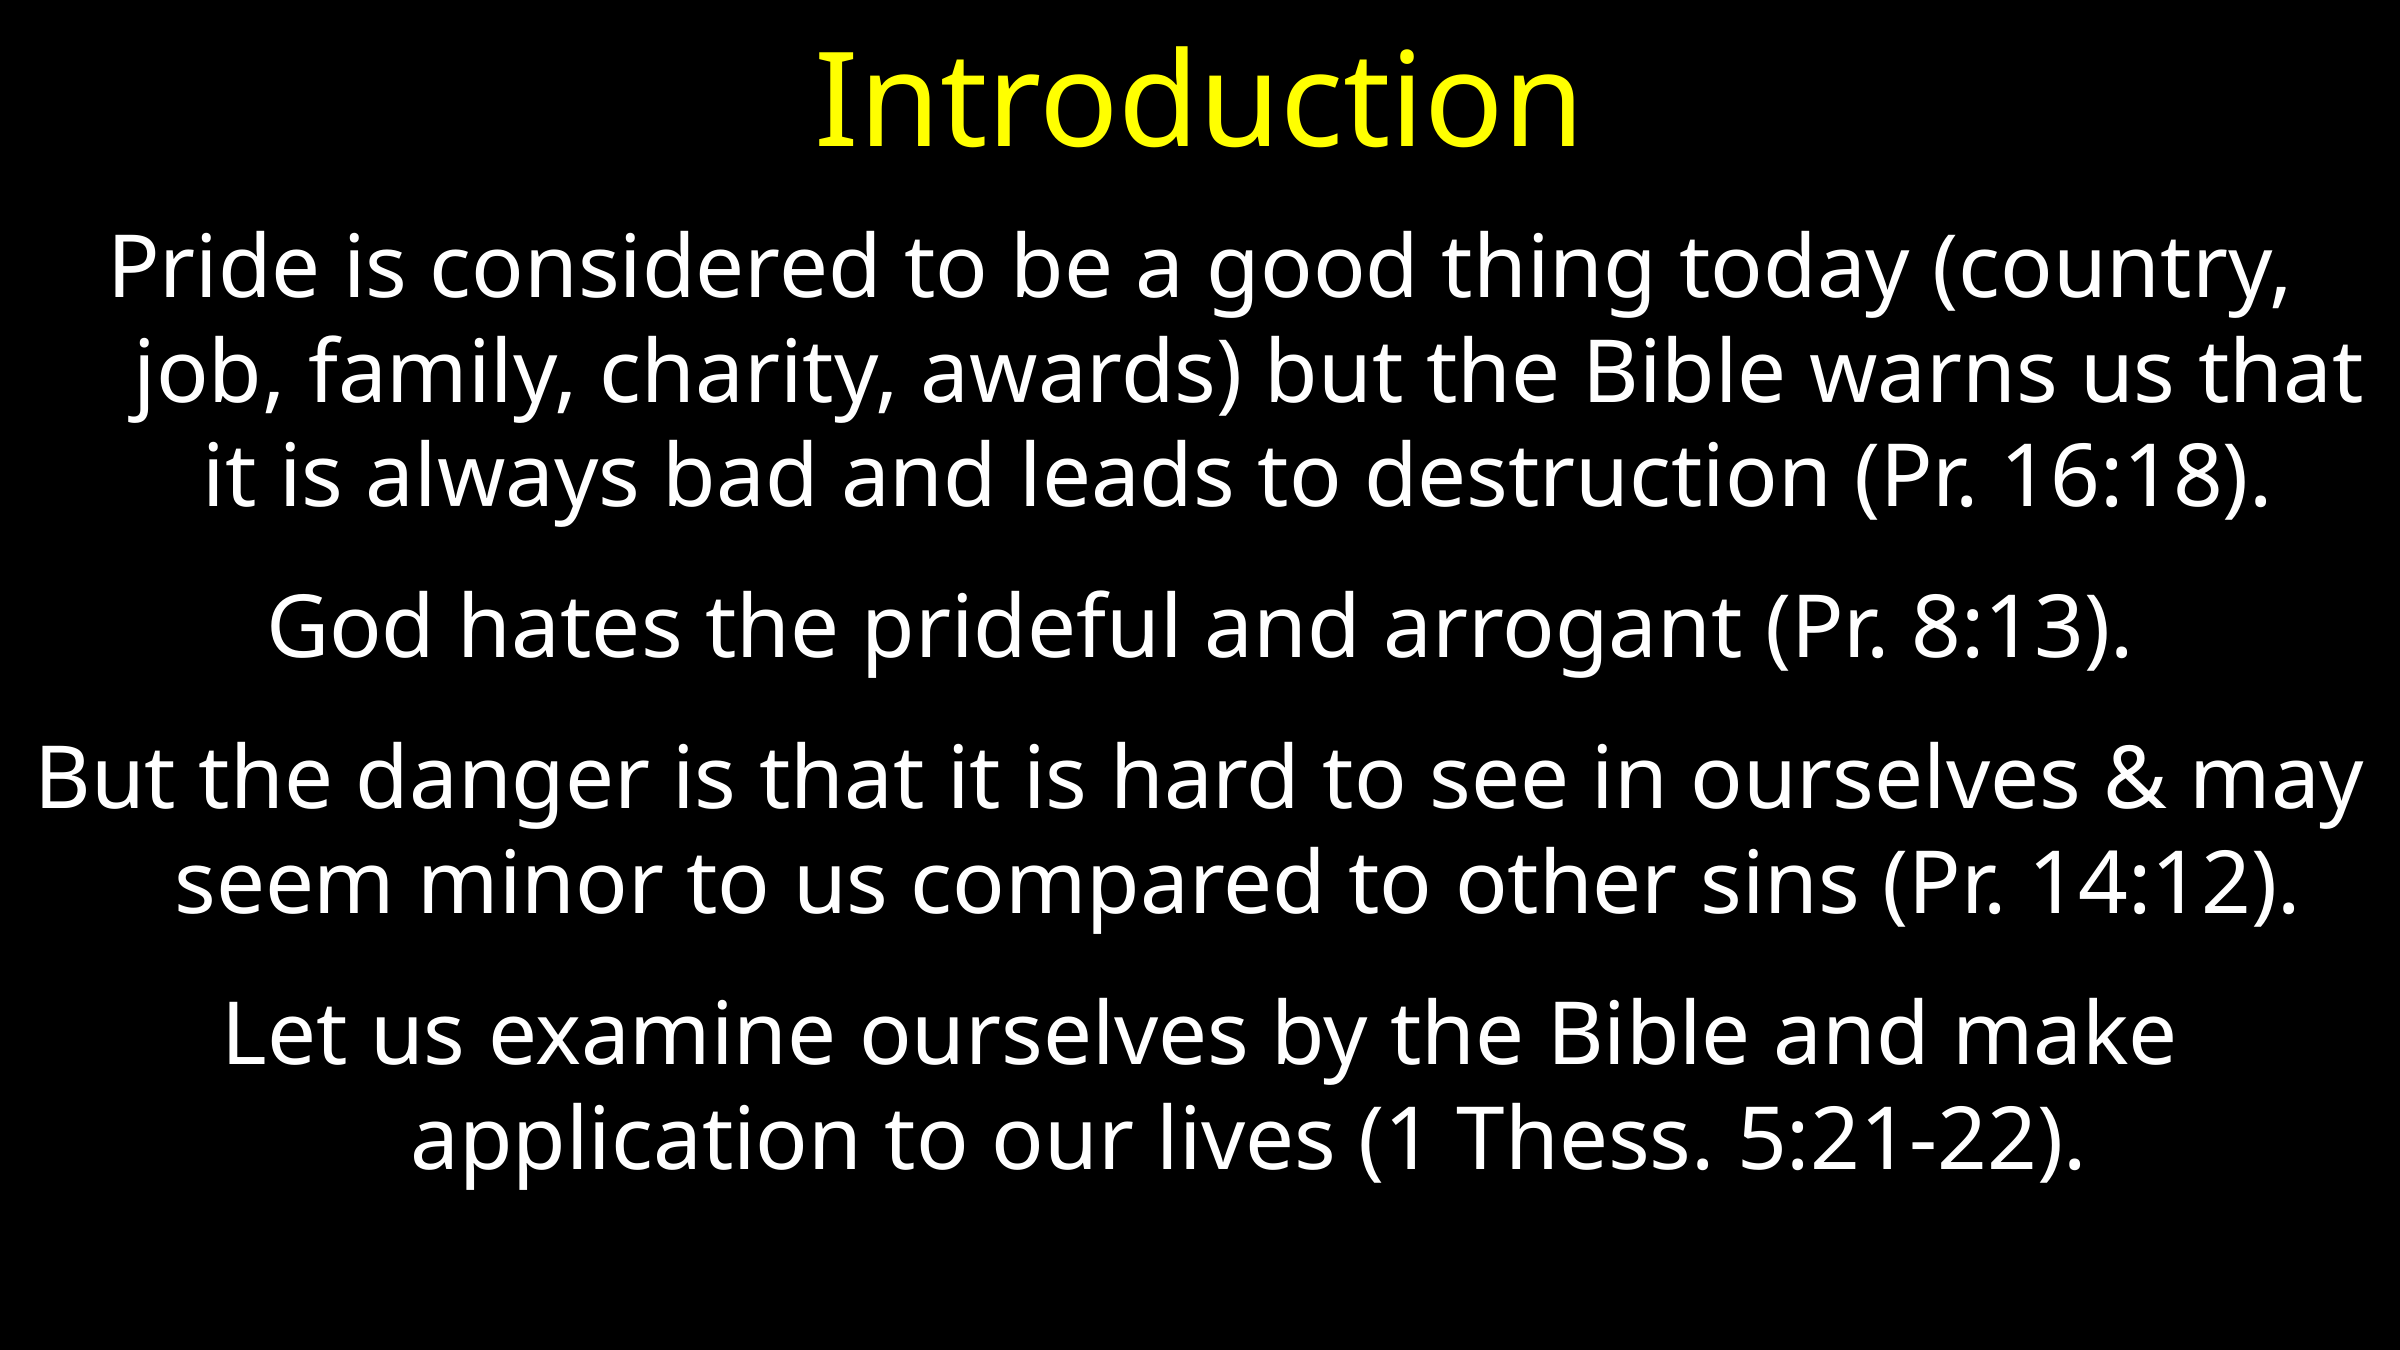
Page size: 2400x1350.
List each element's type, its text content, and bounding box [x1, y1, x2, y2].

list Pride is considered to be a good thing today (country, job, family, charity, awards) but the Bible warns us that it is always bad and leads to destruction (Pr. 16:18). God hates the prideful and arrogant (Pr. 8:13). But the danger is that it is hard to see in ourselves & may seem minor to us compared to other sins (Pr. 14:12). Let us examine ourselves by the Bible and make application to our lives (1 Thess. 5:21-22). [0, 200, 2400, 1350]
title Introduction [0, 0, 2400, 188]
